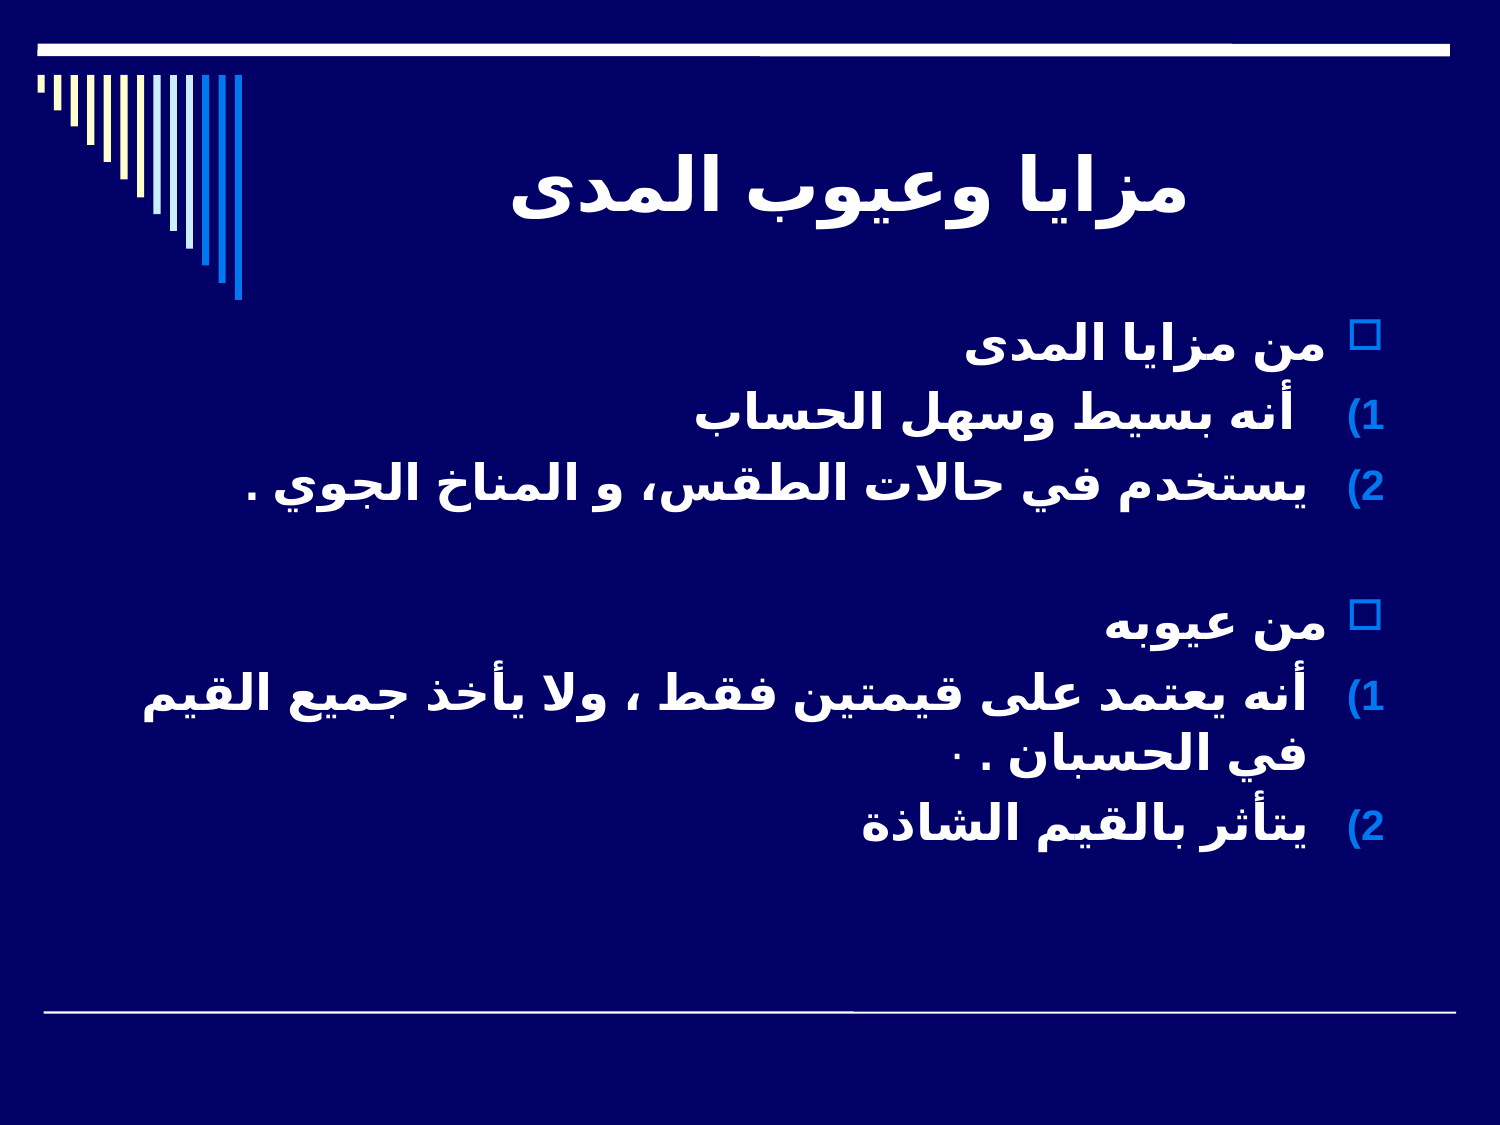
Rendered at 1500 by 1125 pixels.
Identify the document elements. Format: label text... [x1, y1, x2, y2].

list من مزايا المدى أنه بسيط وسهل الحساب يستخدم في حالات الطقس، و المناخ الجوي . من عيوبه أنه يعتمد على قيمتين فقط ، ولا يأخذ جميع القيم في الحسبان . · يتأثر بالقيم الشاذة [29, 302, 1400, 528]
title مزايا وعيوب المدى [275, 75, 1425, 288]
